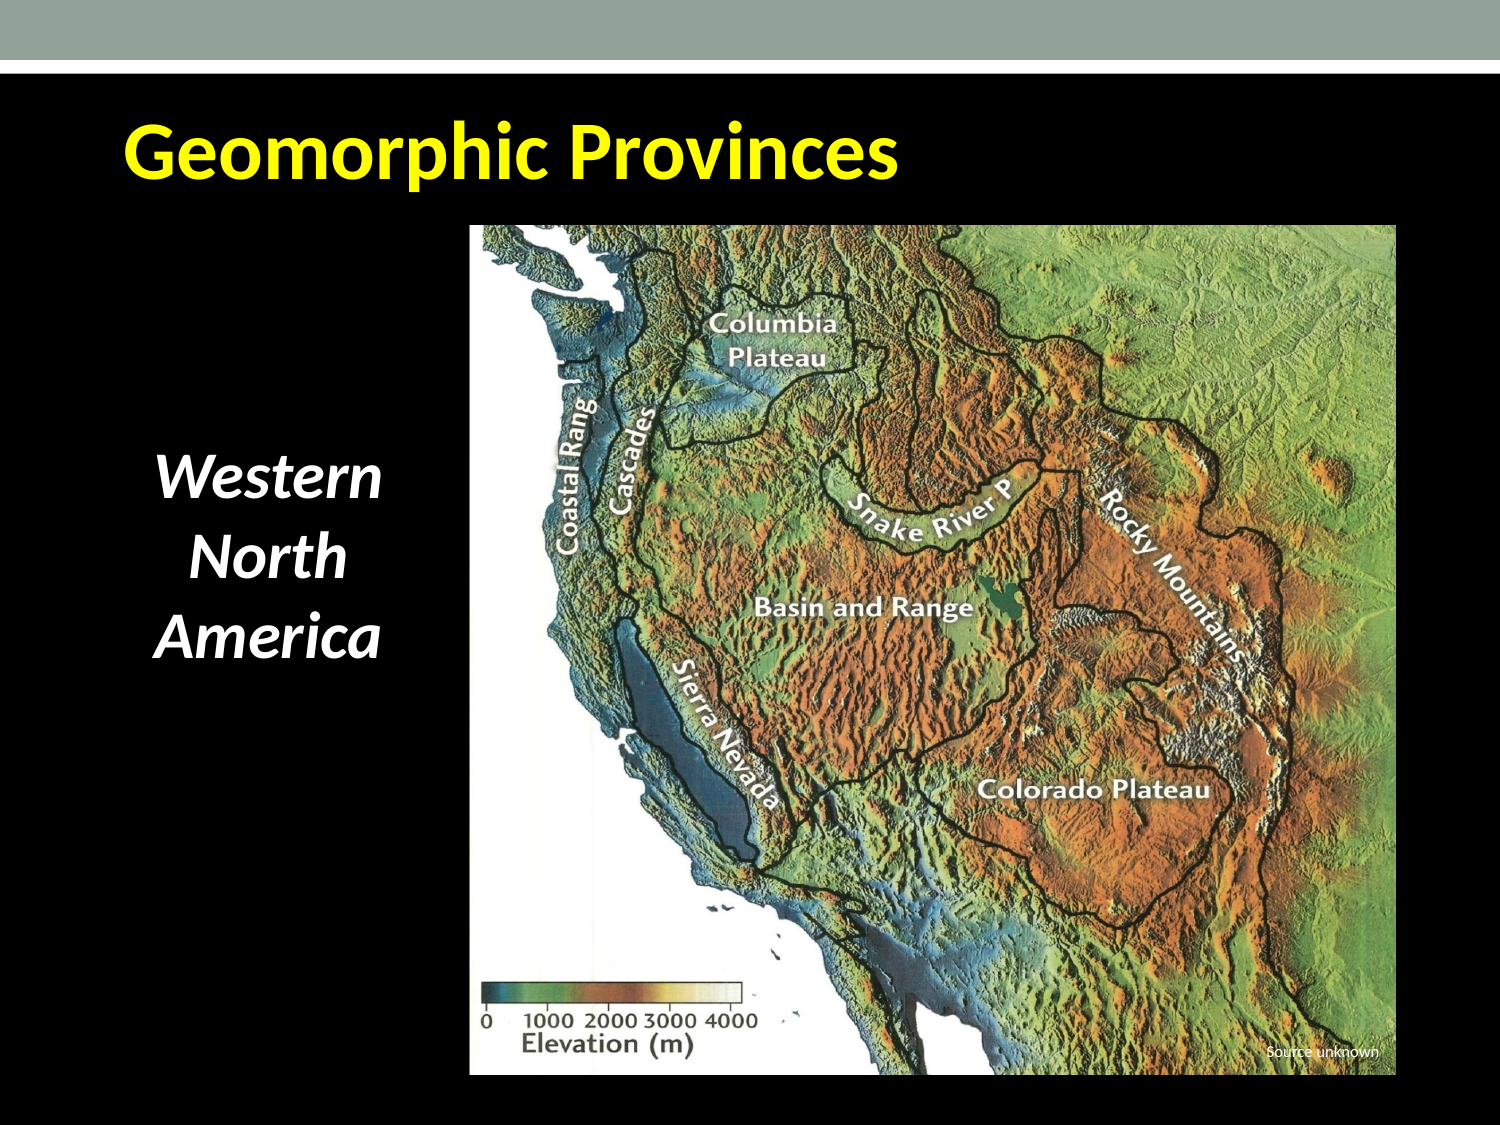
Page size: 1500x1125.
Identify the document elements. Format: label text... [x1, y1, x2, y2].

text_box Geomorphic Provinces [108, 89, 916, 204]
text_box Western North America [138, 424, 399, 680]
picture [462, 224, 1396, 1076]
